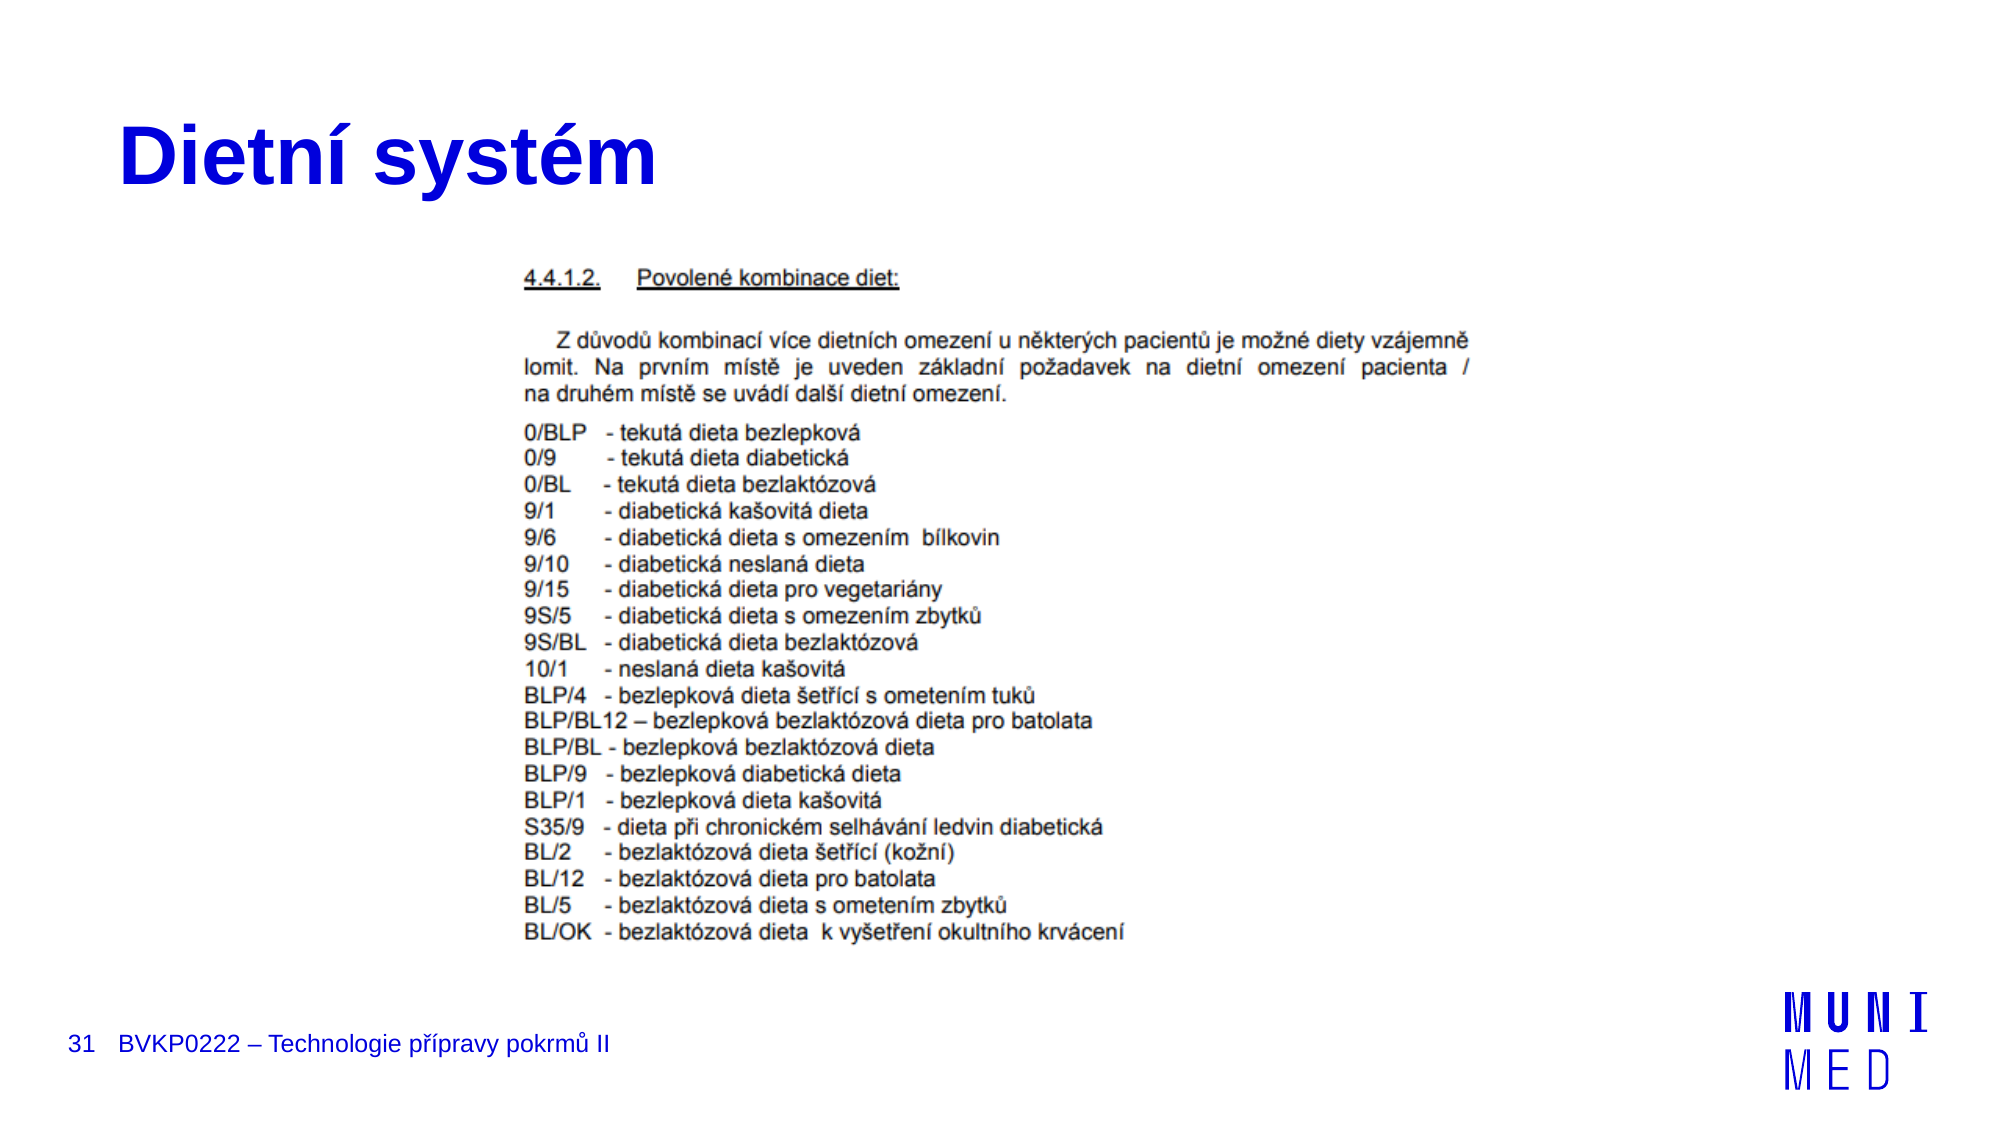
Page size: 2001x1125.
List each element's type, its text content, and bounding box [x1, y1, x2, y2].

title Dietní systém [118, 118, 1883, 193]
footer BVKP0222 – Technologie přípravy pokrmů II [118, 1021, 1418, 1063]
picture [515, 256, 1485, 958]
slide_number 31 [67, 1021, 110, 1063]
